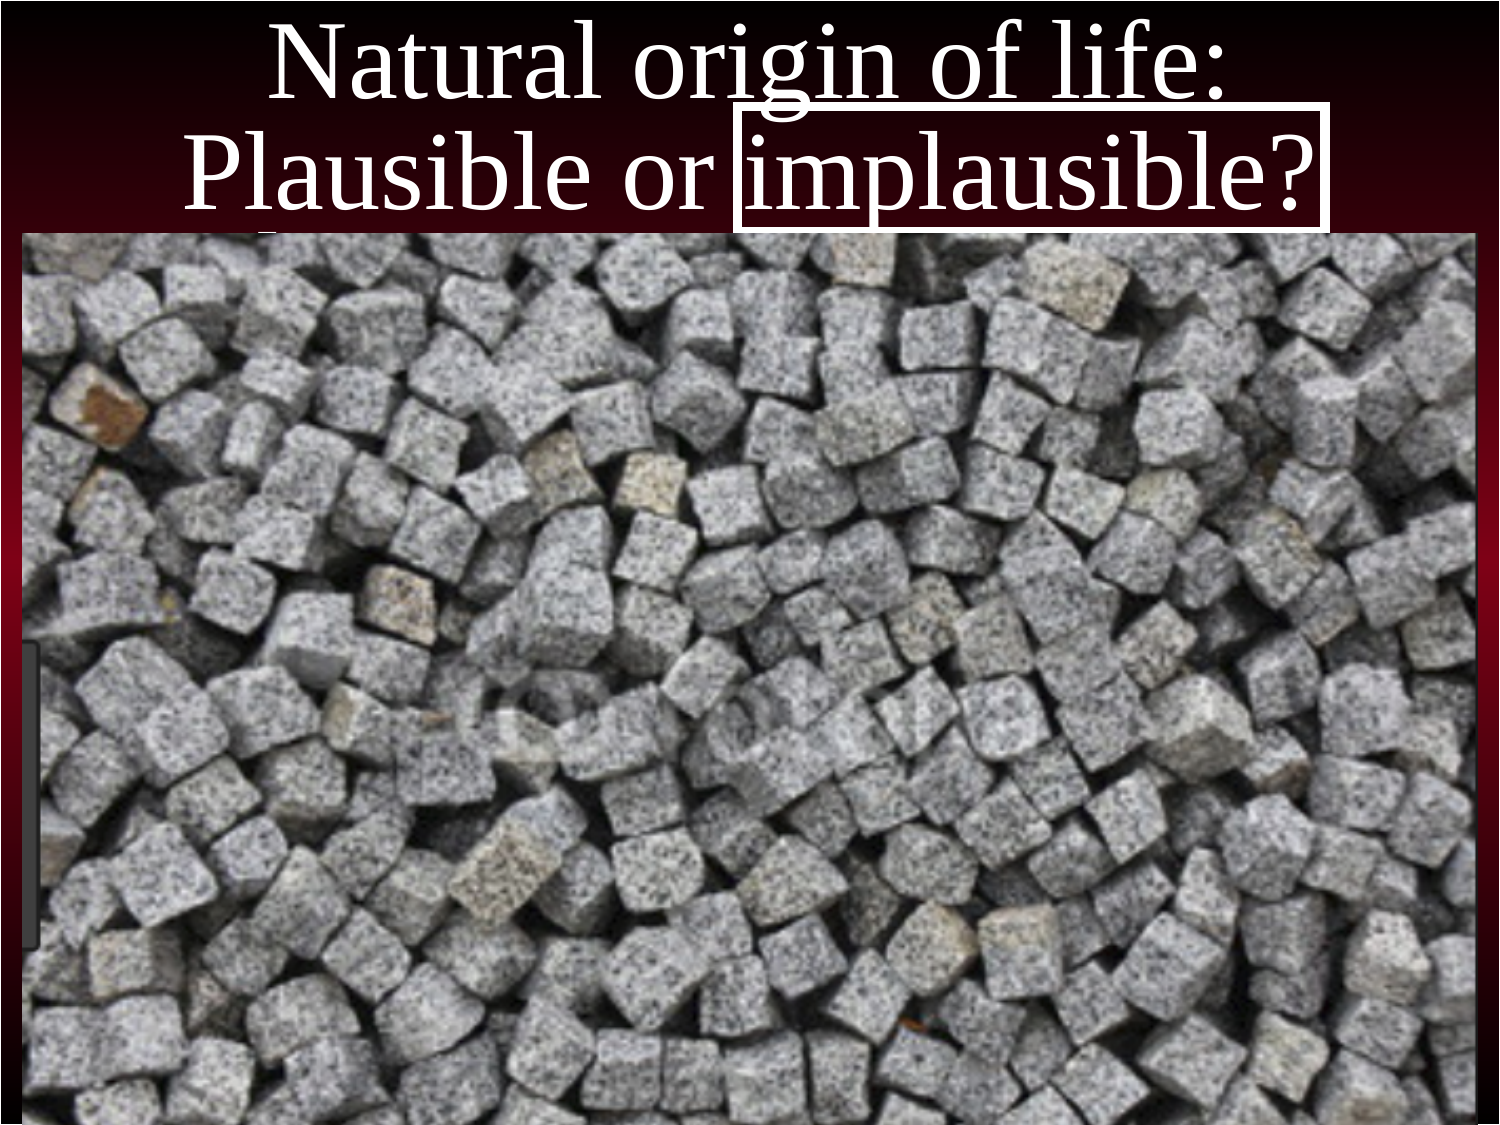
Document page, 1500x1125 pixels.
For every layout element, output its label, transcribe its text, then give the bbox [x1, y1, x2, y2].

text_box Natural origin of life: Plausible or implausible? A living organism must be capable of Self-propagation Feeding Metabolizing food into energy And to fabricate proteins and other compounds And that requires information [0, 0, 1500, 1125]
picture [21, 233, 1478, 1125]
text_box [737, 106, 1325, 232]
